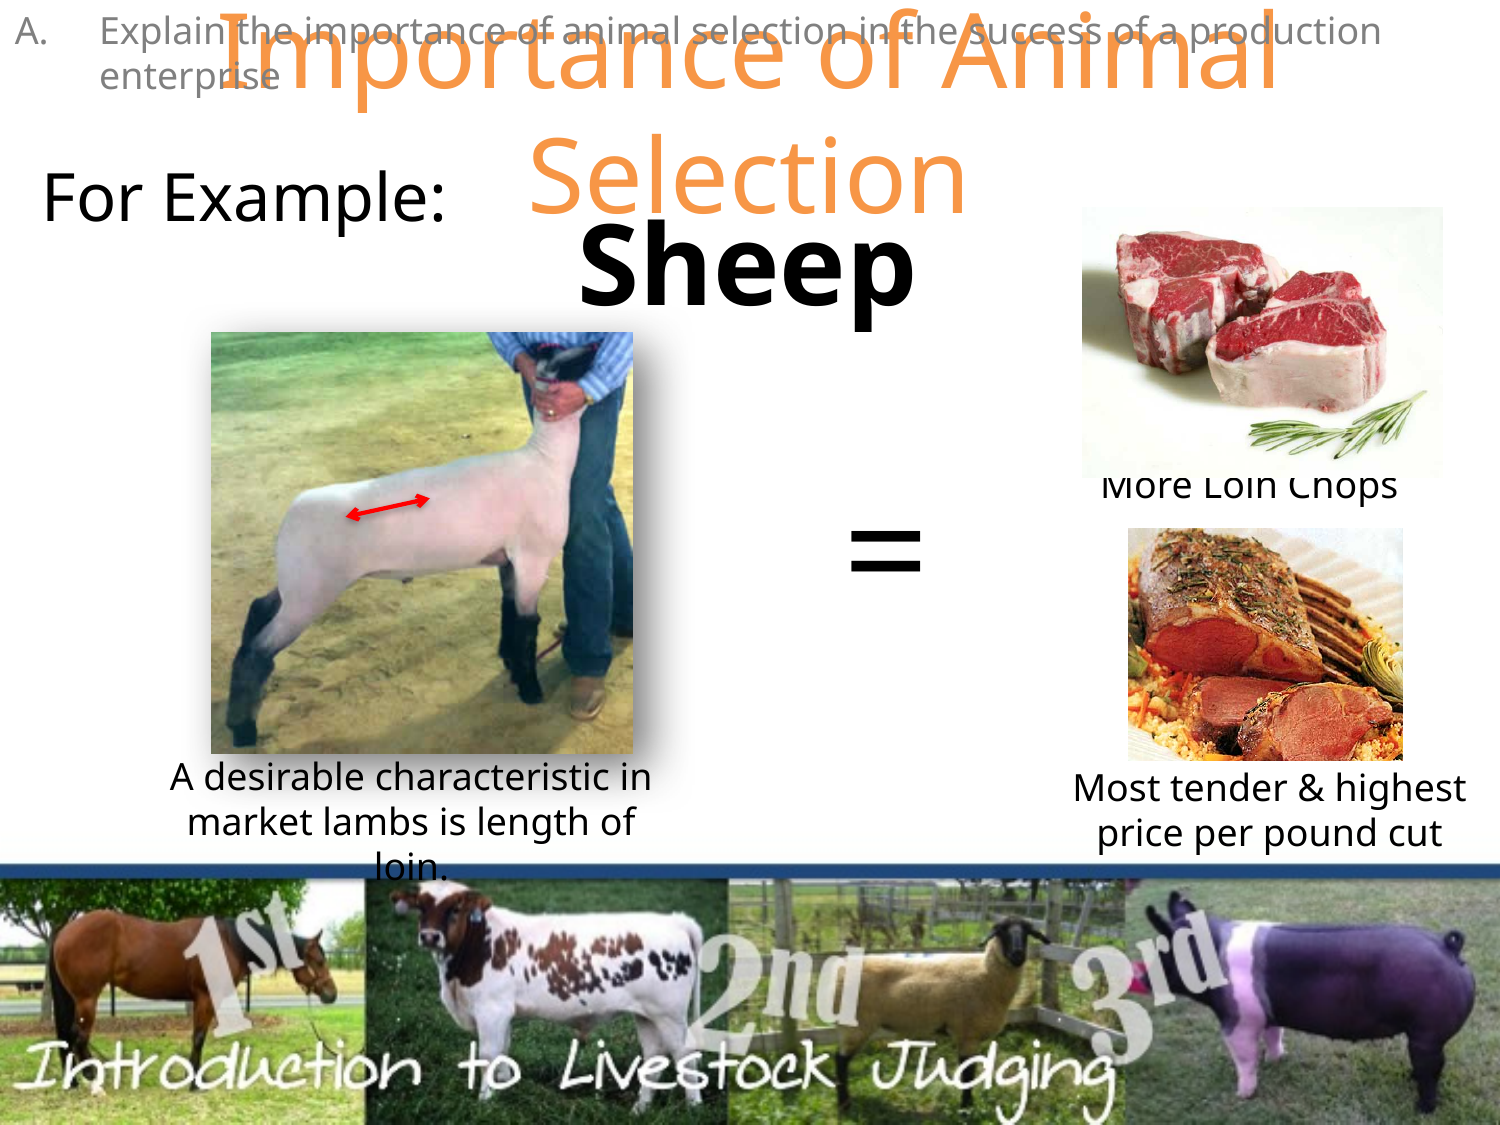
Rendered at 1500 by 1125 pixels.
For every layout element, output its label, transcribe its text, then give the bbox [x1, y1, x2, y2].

text_box More Loin Chops [1111, 453, 1474, 514]
text_box Most tender & highest price per pound cut [1045, 756, 1494, 862]
title Importance of Animal Selection [0, 105, 1500, 203]
text_box = [661, 446, 1111, 642]
picture [1081, 207, 1443, 478]
list For Example: Sheep [26, 181, 1469, 966]
text_box Explain the importance of animal selection in the success of a production enterprise [0, 0, 1500, 105]
text_box A desirable characteristic in market lambs is length of loin. [142, 745, 681, 896]
picture [1128, 527, 1404, 762]
picture [0, 203, 1500, 1125]
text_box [345, 498, 431, 518]
picture [210, 332, 634, 755]
